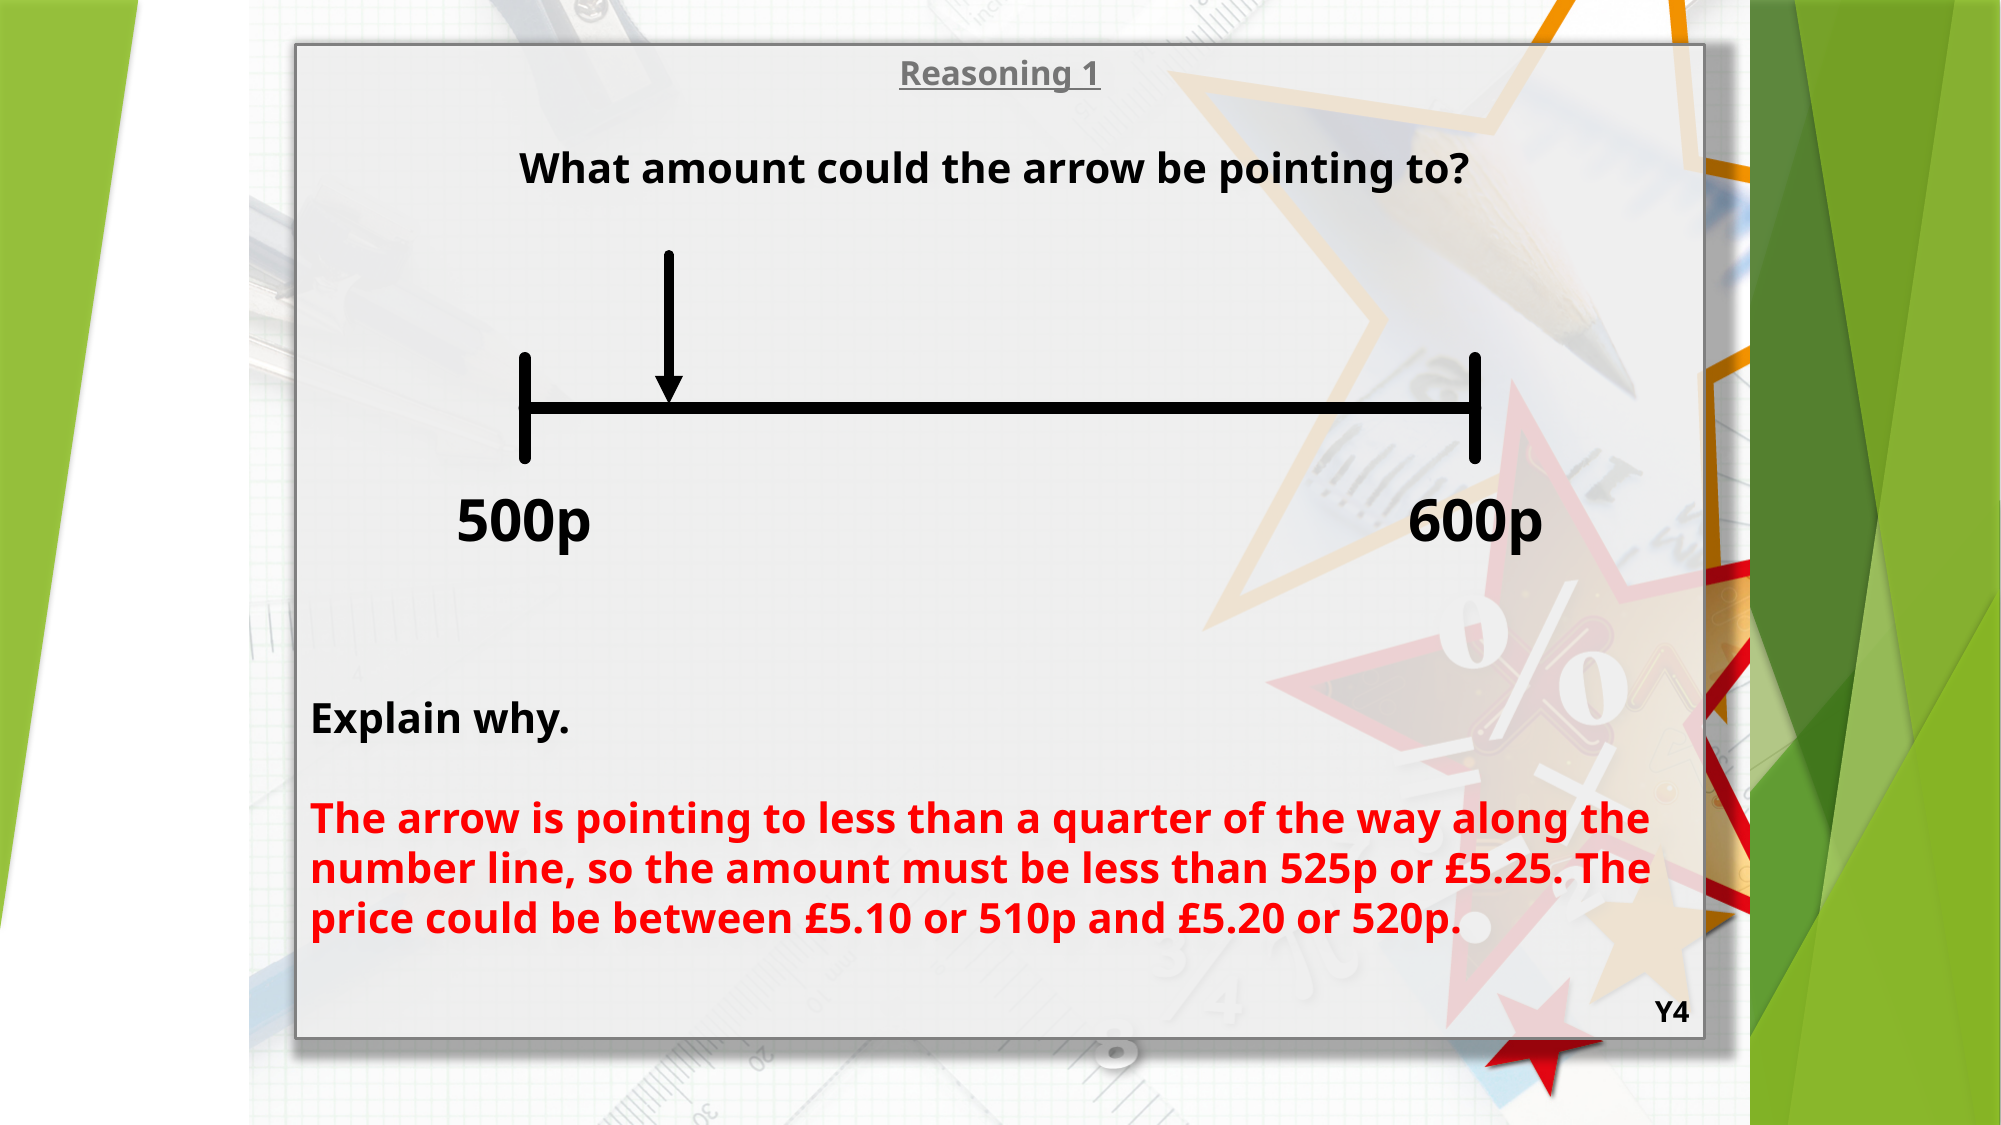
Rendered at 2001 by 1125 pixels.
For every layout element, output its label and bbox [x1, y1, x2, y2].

picture [249, 0, 1751, 1125]
text_box [524, 357, 1476, 459]
